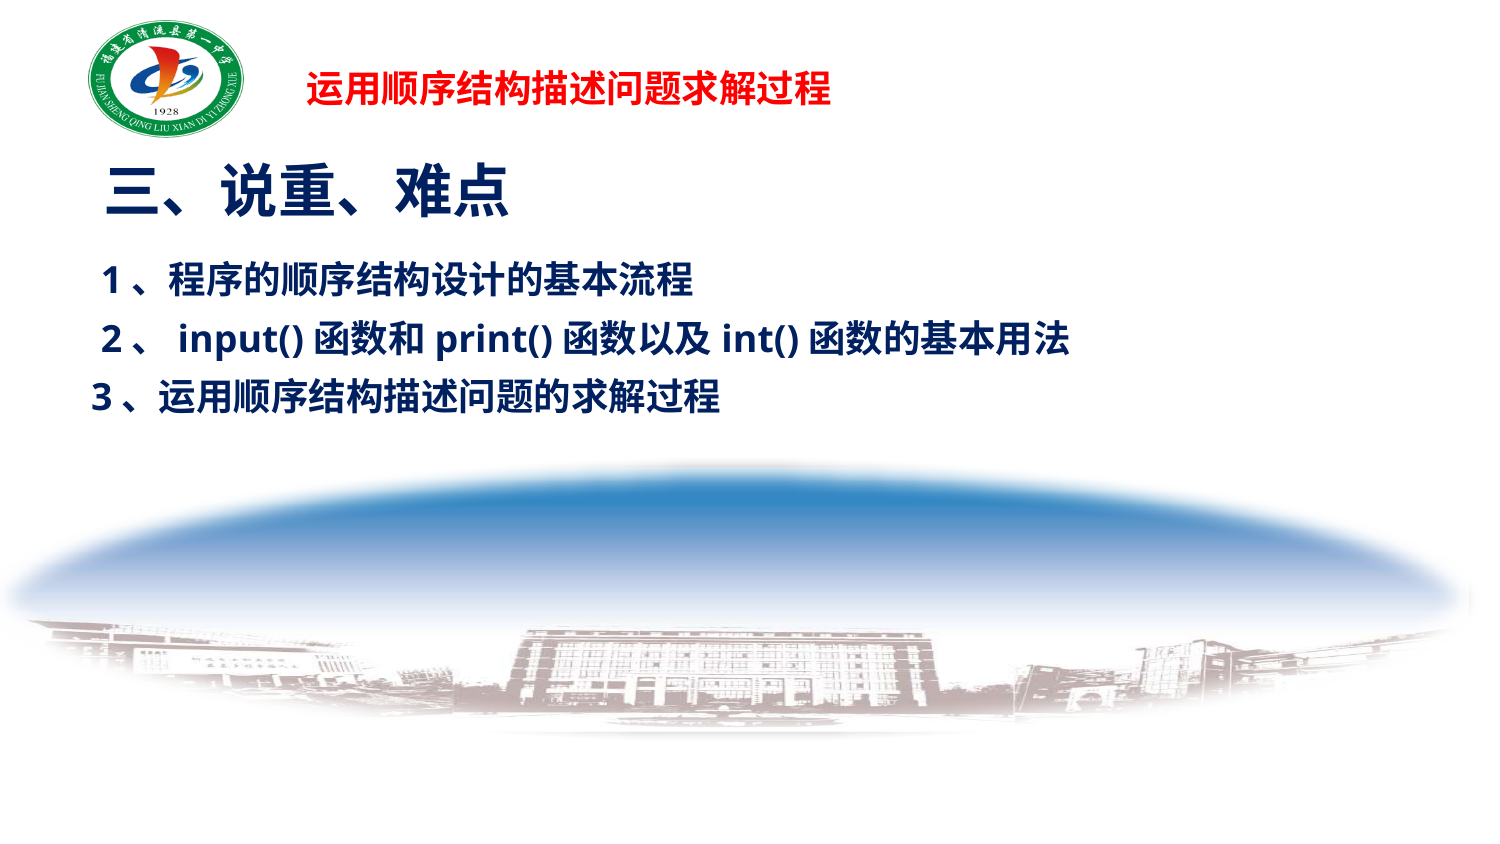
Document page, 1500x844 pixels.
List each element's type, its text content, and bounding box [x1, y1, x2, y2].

text_box 1、程序的顺序结构设计的基本流程 2、input()函数和print()函数以及int()函数的基本用法 3、运用顺序结构描述问题的求解过程 [17, 235, 1086, 426]
text_box 三、说重、难点 [88, 147, 527, 232]
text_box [88, 18, 850, 139]
picture [0, 457, 1483, 742]
